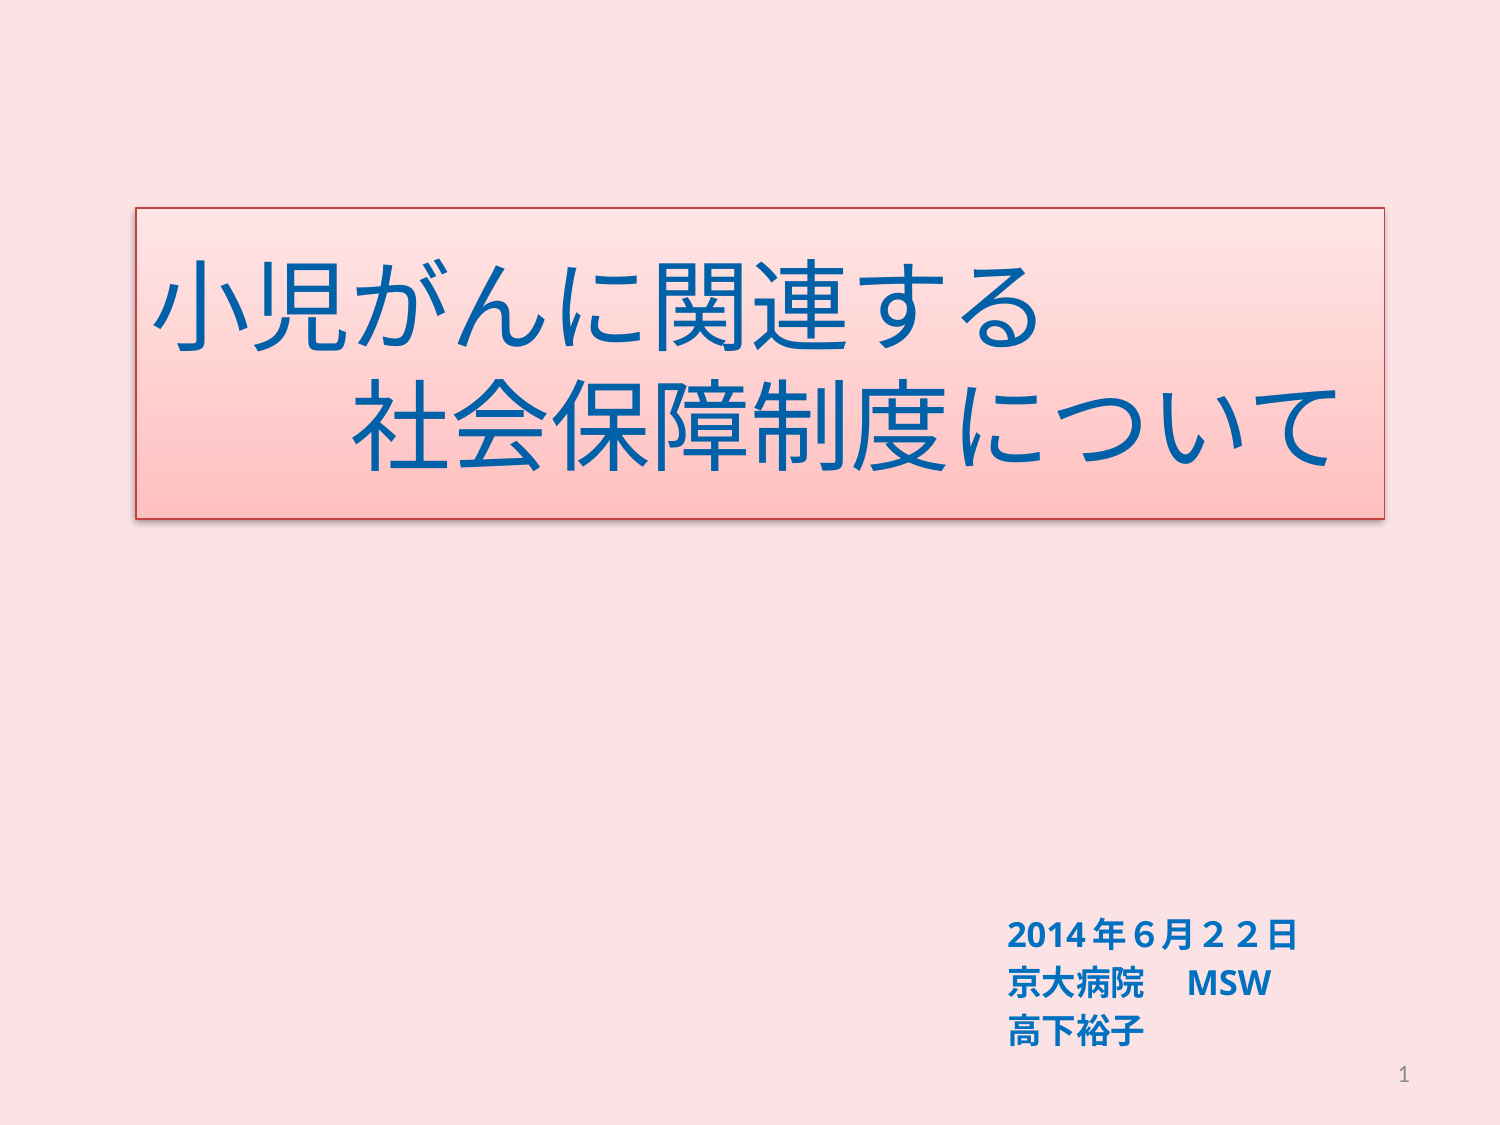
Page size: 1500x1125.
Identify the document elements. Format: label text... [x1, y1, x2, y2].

title 小児がんに関連する 社会保障制度について [135, 207, 1385, 520]
slide_number 1 [1074, 1042, 1425, 1103]
subtitle 2014年６月２２日 京大病院 MSW 高下裕子 [992, 905, 1500, 1059]
